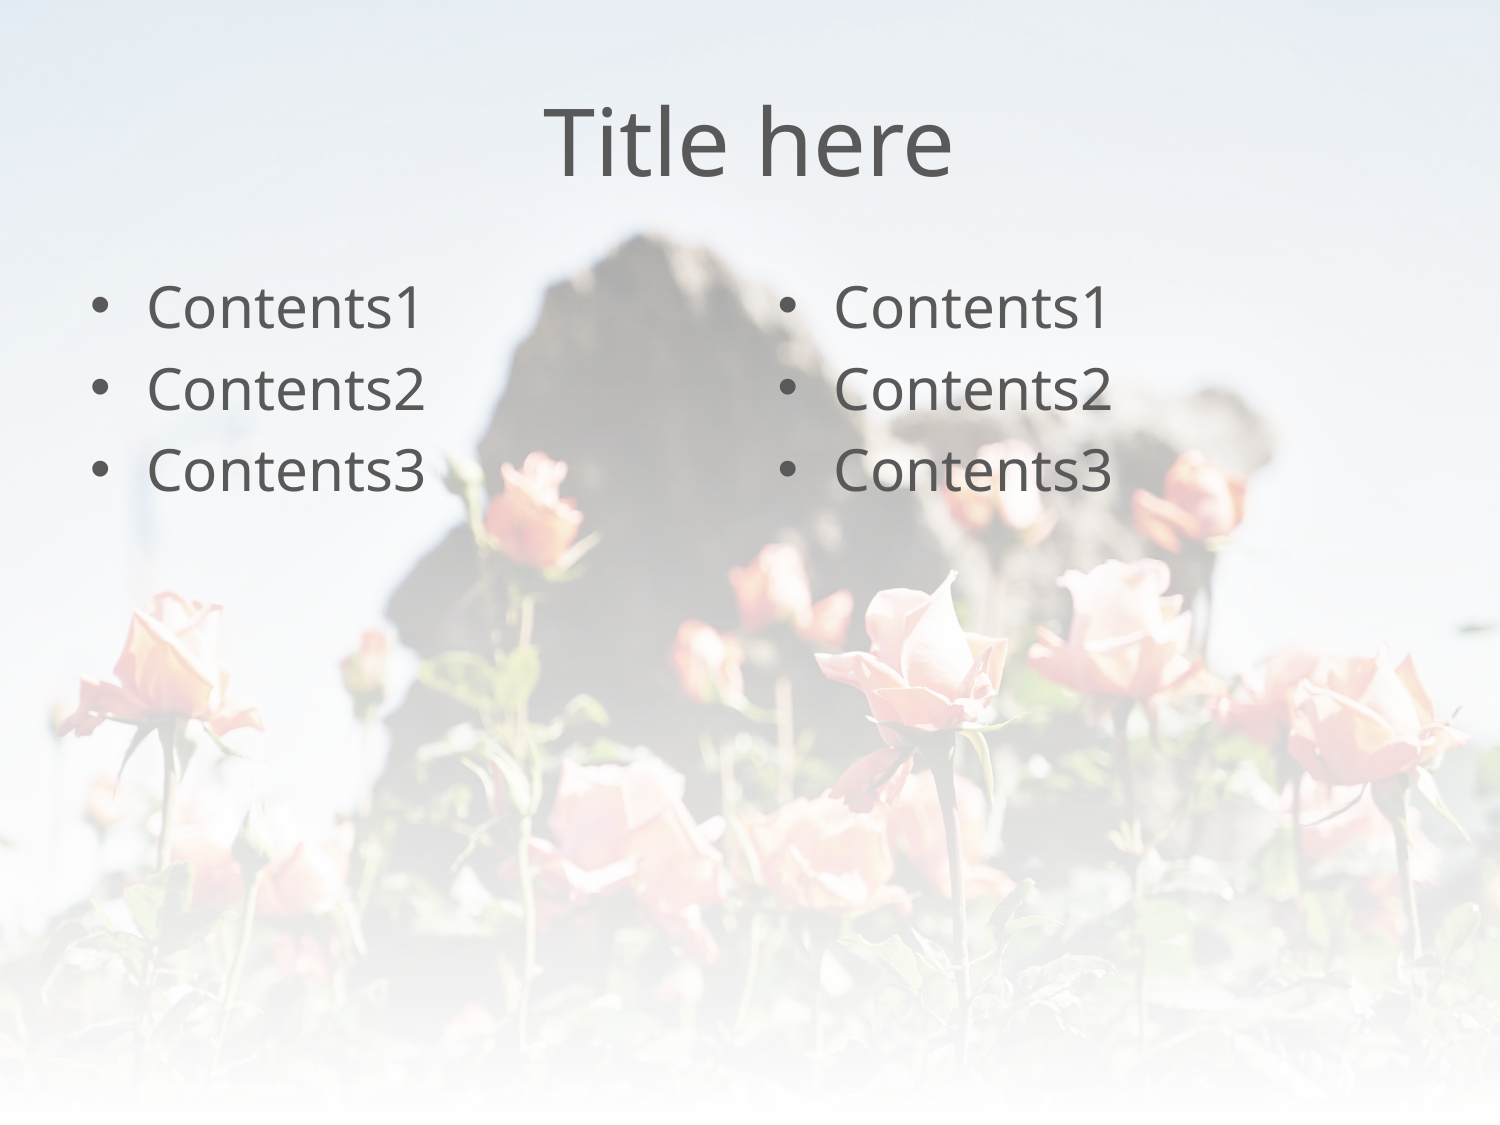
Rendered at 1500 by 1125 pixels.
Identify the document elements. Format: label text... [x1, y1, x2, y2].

list Contents1 Contents2 Contents3 [762, 262, 1425, 1005]
text_box [0, 0, 1500, 1125]
list Contents1 Contents2 Contents3 [75, 262, 738, 1005]
title Title here [75, 45, 1425, 233]
